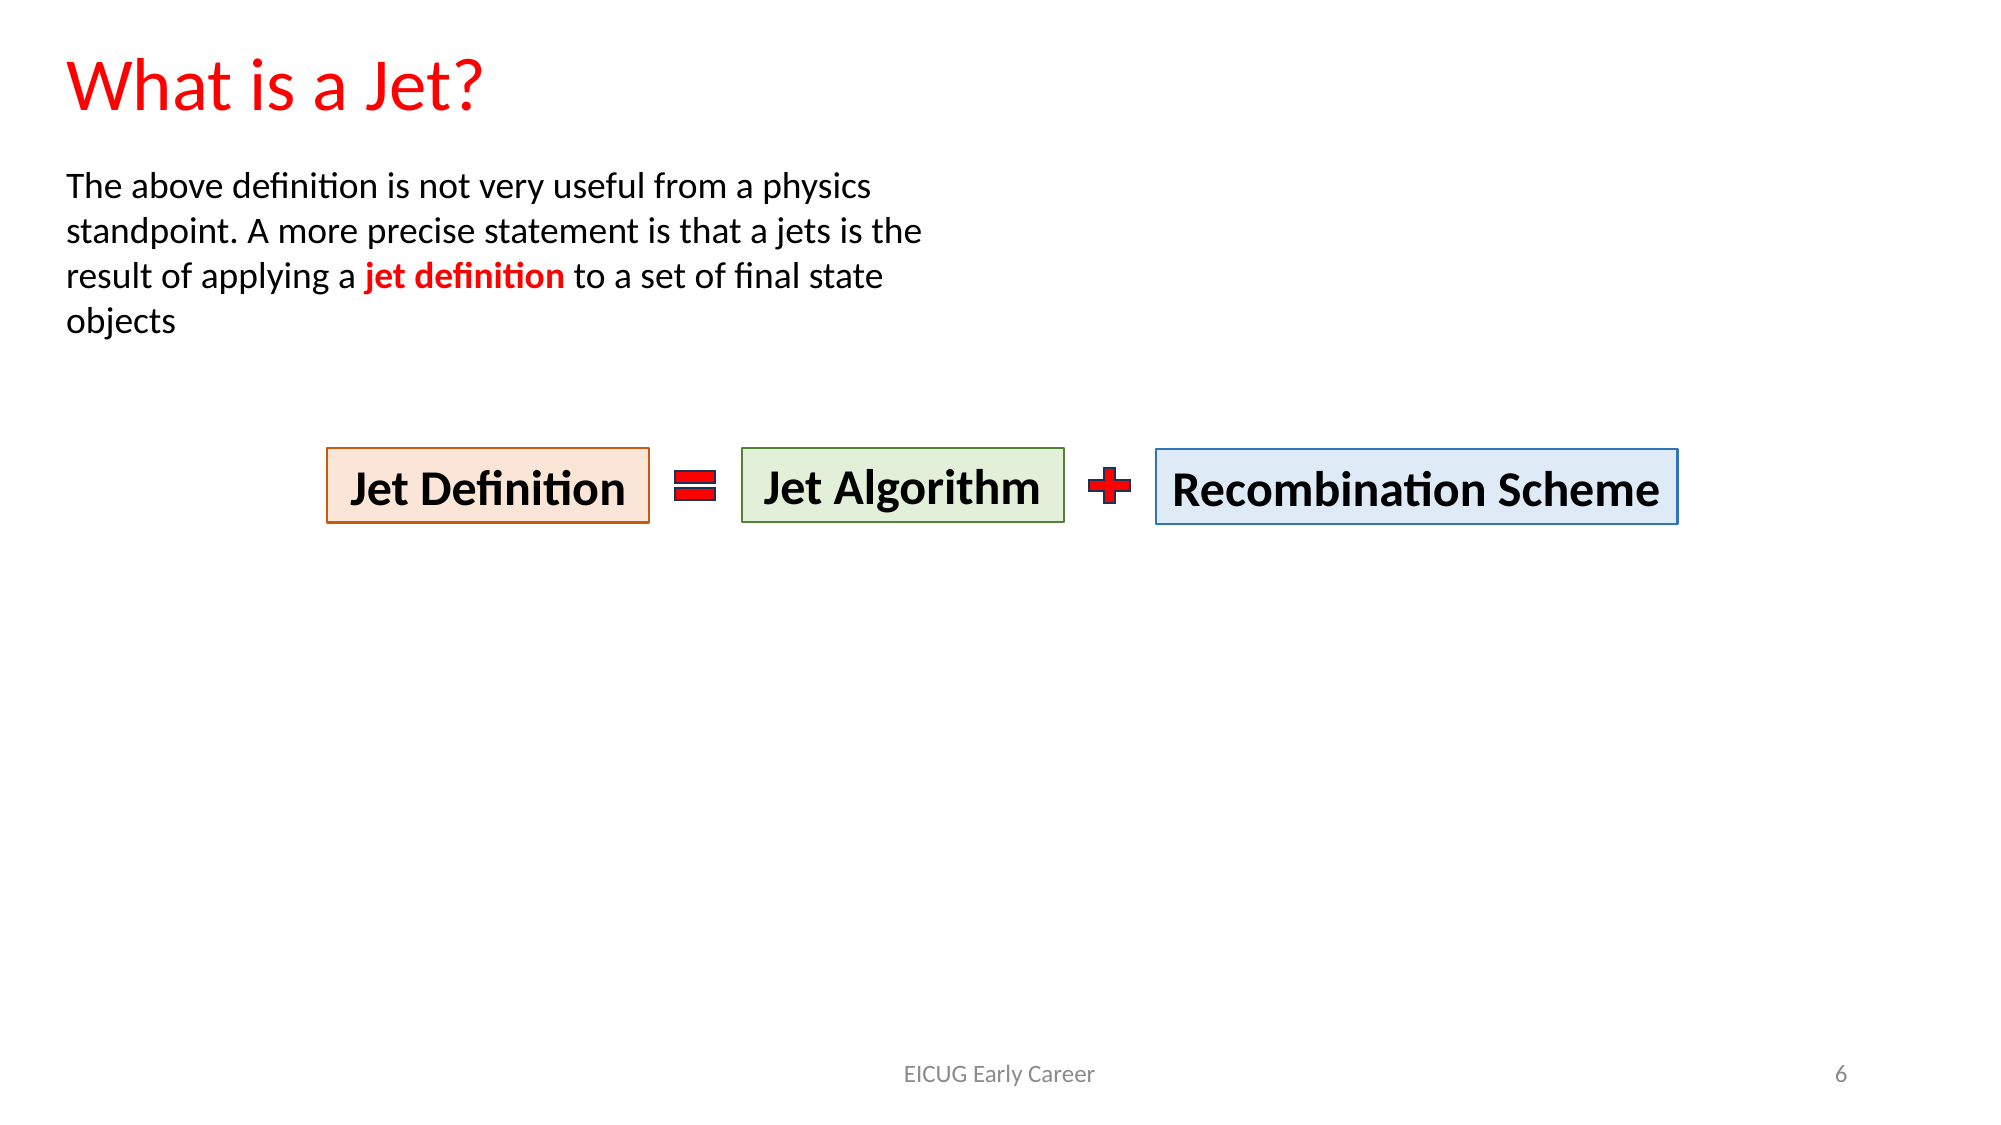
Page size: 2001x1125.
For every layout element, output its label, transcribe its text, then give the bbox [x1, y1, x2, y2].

text_box [674, 487, 716, 501]
text_box The above definition is not very useful from a physics standpoint. A more precise statement is that a jets is the result of applying a jet definition to a set of final state objects [51, 153, 973, 349]
text_box Recombination Scheme [1155, 449, 1678, 524]
text_box Jet Definition [327, 447, 650, 523]
text_box Jet Algorithm [741, 447, 1064, 523]
slide_number 6 [1412, 1042, 1863, 1103]
text_box [674, 470, 716, 484]
text_box What is a Jet? [51, 28, 1440, 134]
footer EICUG Early Career [662, 1042, 1338, 1103]
text_box [1088, 467, 1131, 504]
